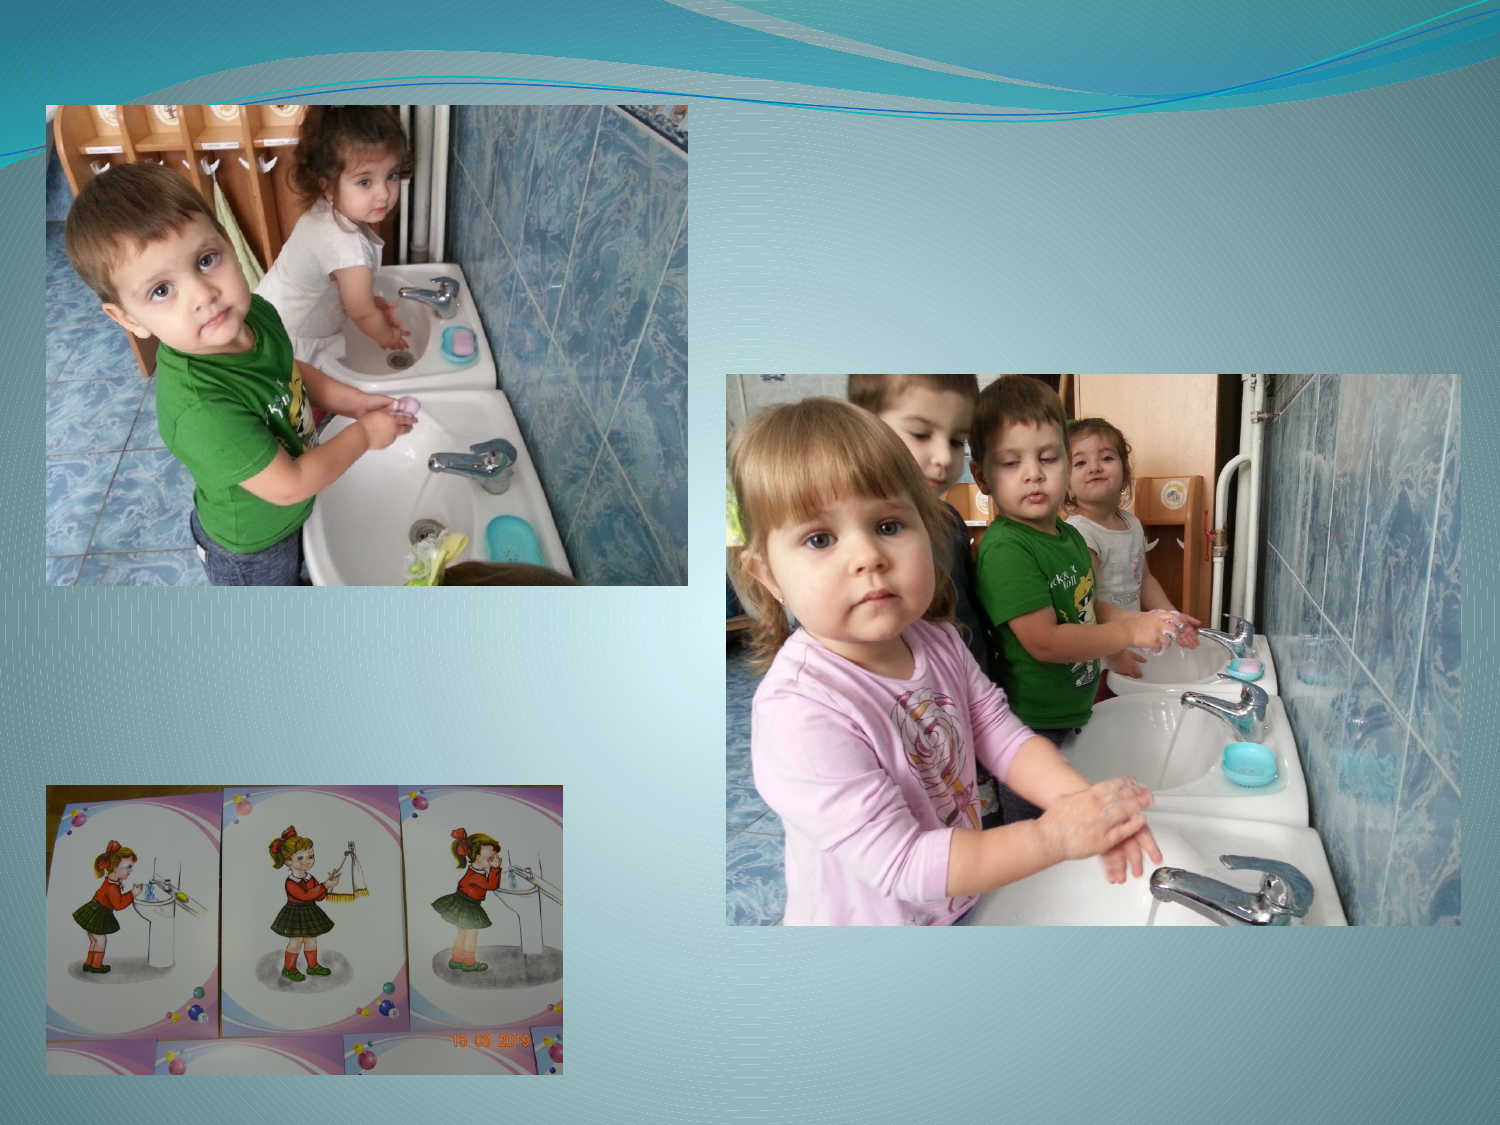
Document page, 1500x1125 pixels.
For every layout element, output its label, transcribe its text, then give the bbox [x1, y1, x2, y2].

title ВИДЕО [693, 115, 1438, 303]
picture [726, 374, 1462, 927]
picture [46, 784, 563, 1076]
picture [46, 105, 688, 587]
